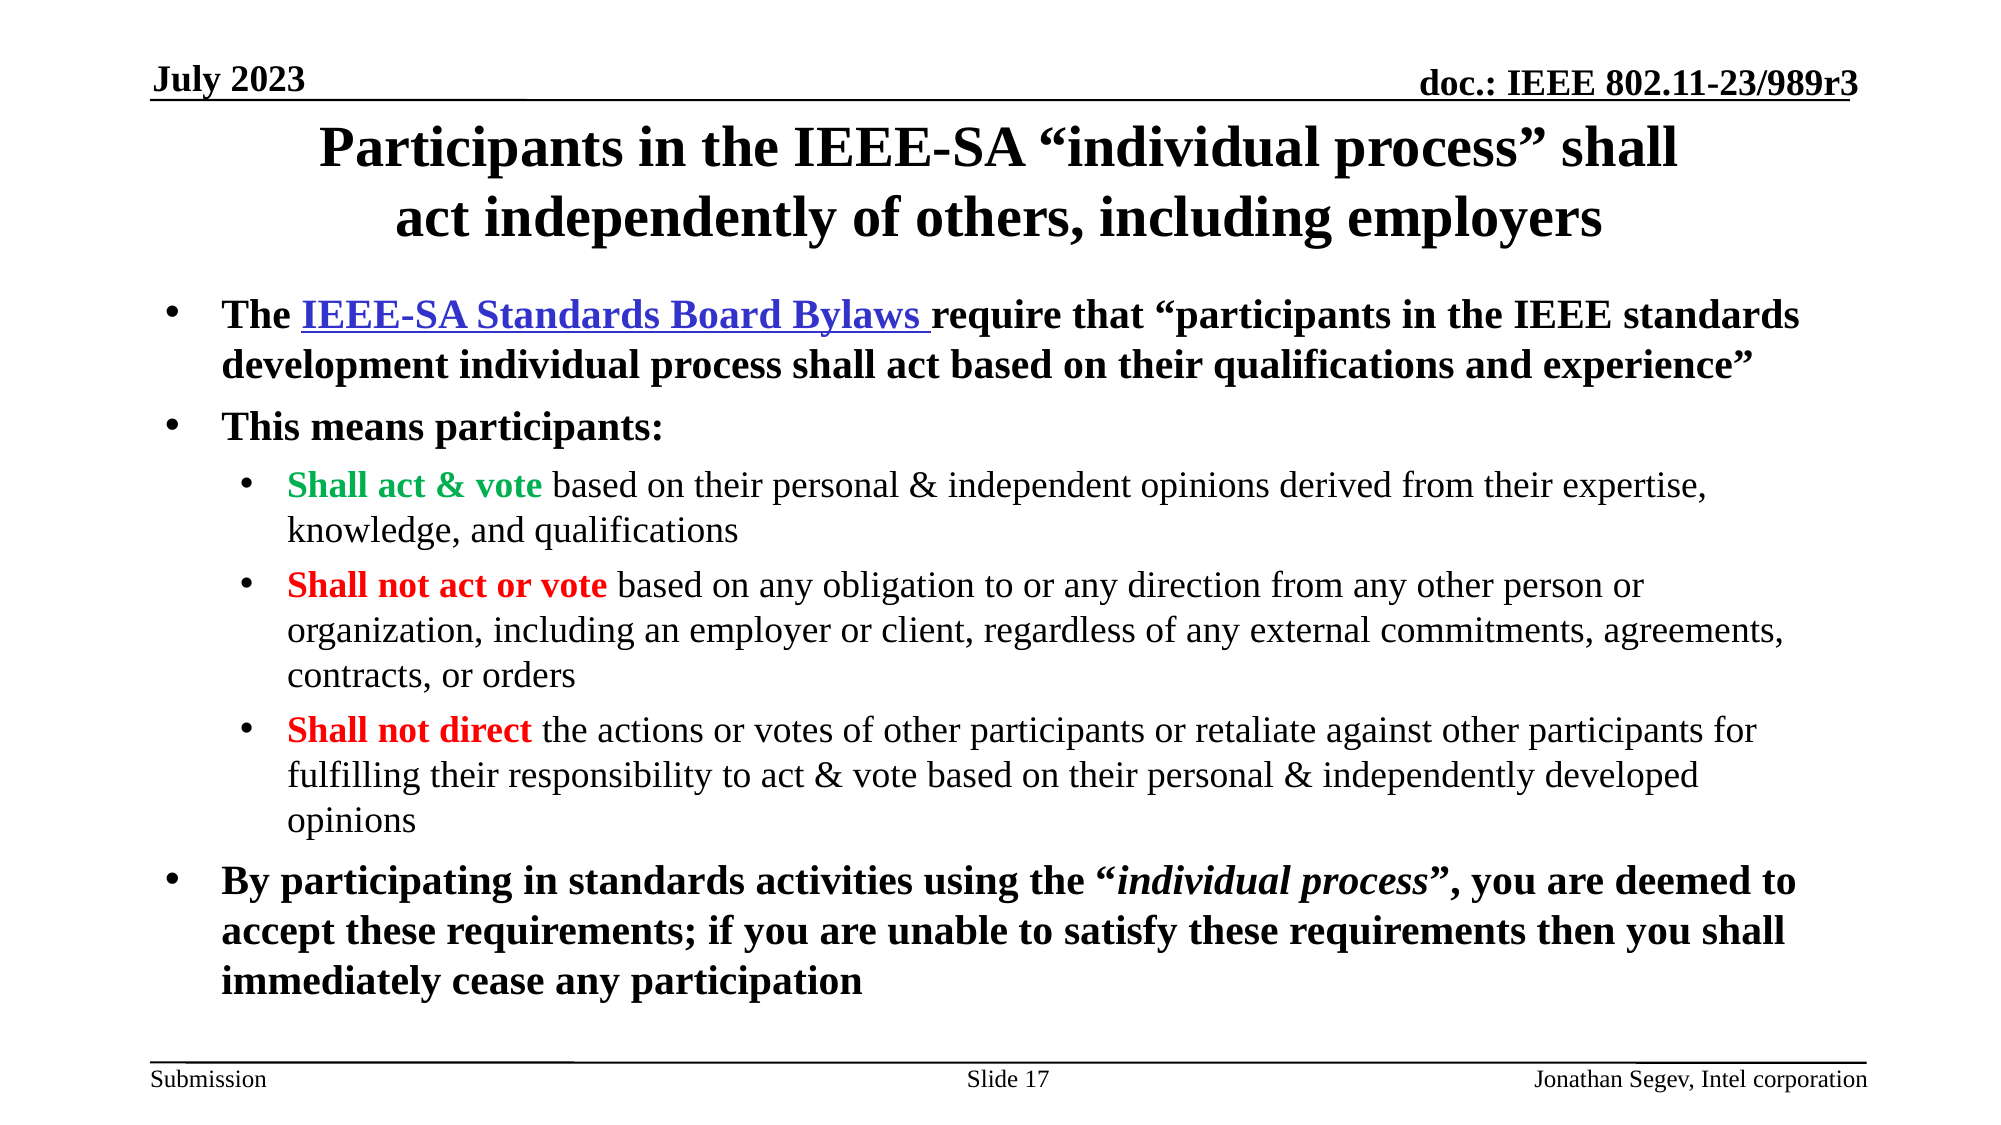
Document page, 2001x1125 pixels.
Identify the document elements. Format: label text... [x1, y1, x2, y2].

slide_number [152, 54, 563, 100]
slide_number Slide 17 [950, 1061, 1067, 1123]
footer Jonathan Segev, Intel corporation [1171, 1061, 1869, 1093]
list The IEEE-SA Standards Board Bylaws require that “participants in the IEEE standards development individual process shall act based on their qualifications and experience” This means participants: Shall act & vote based on their personal & independent opinions derived from their expertise, knowledge, and qualifications Shall not act or vote based on any obligation to or any direction from any other person or organization, including an employer or client, regardless of any external commitments, agreements, contracts, or orders Shall not direct the actions or votes of other participants or retaliate against other participants for fulfilling their responsibility to act & vote based on their personal & independently developed opinions By participating in standards activities using the “individual process”, you are deemed to accept these requirements; if you are unable to satisfy these requirements then you shall immediately cease any participation [149, 278, 1850, 1000]
title Participants in the IEEE-SA “individual process” shall act independently of others, including employers [149, 112, 1850, 244]
